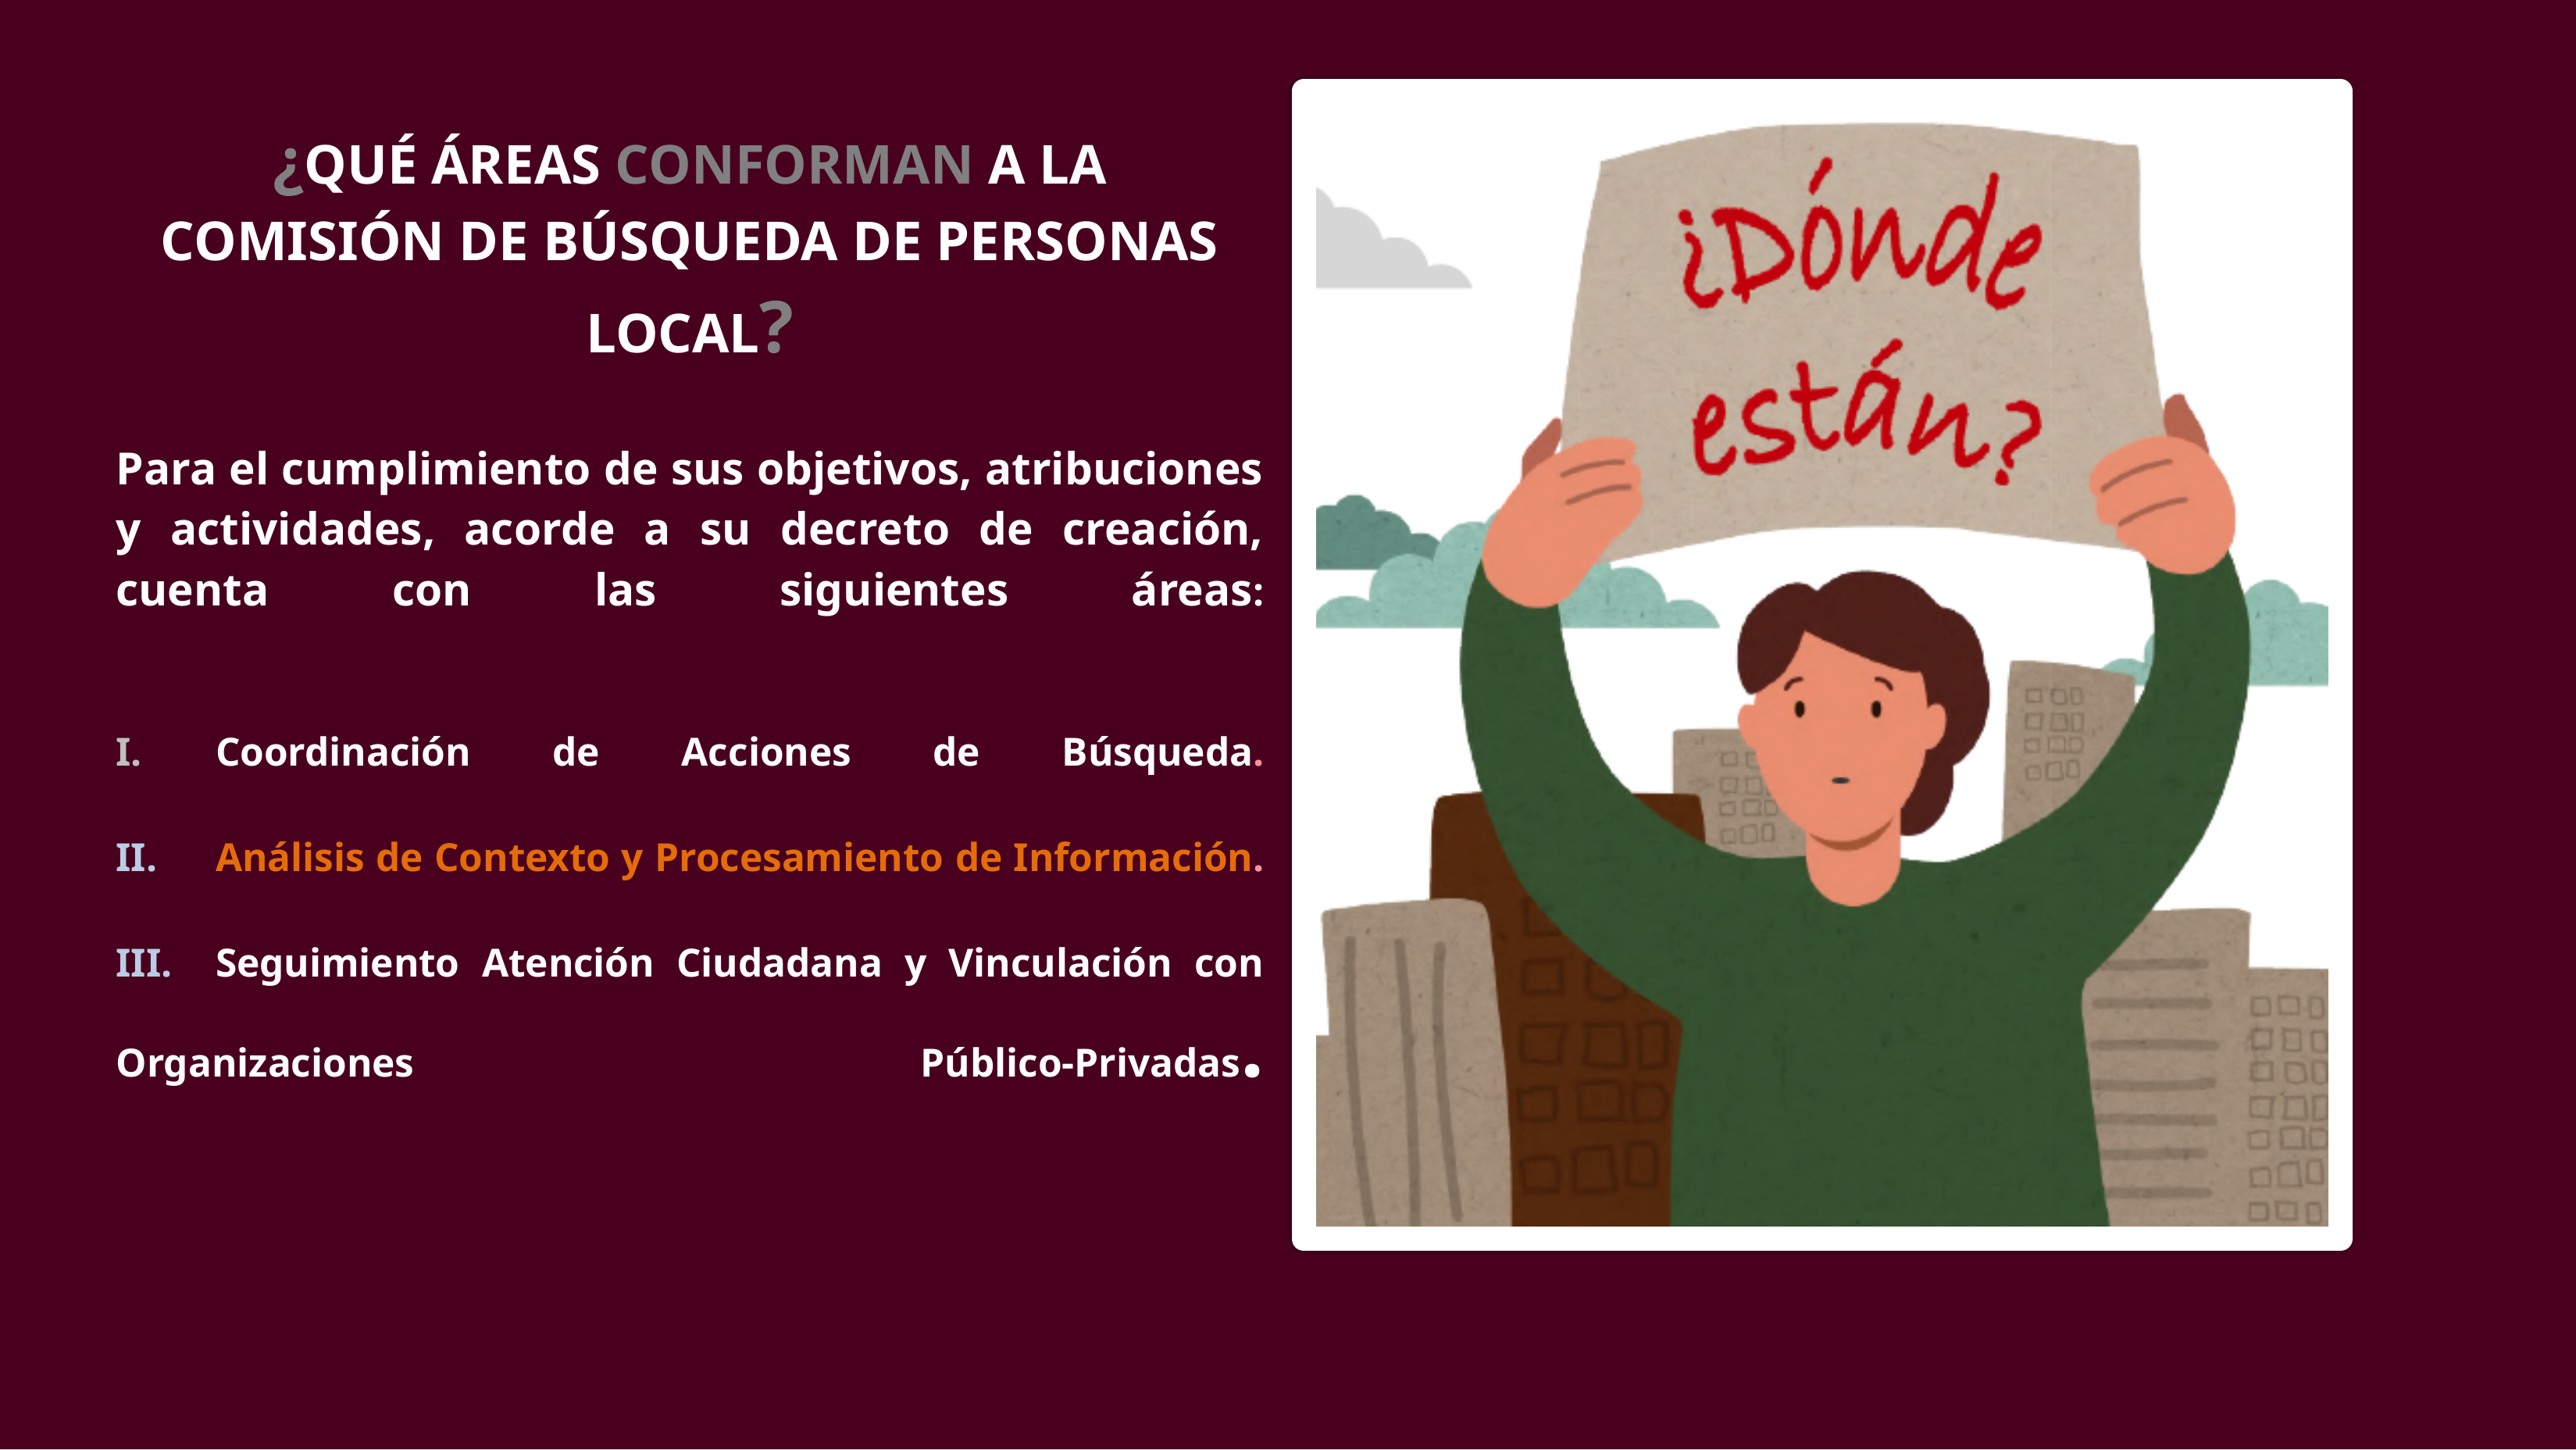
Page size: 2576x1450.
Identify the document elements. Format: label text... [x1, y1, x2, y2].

picture [1315, 103, 2328, 1227]
title Para el cumplimiento de sus objetivos, atribuciones y actividades, acorde a su decreto de creación, cuenta con las siguientes áreas: I. Coordinación de Acciones de Búsqueda. II. Análisis de Contexto y Procesamiento de Información. III. Seguimiento Atención Ciudadana y Vinculación con Organizaciones Público-Privadas. [116, 412, 1265, 1240]
list ¿QUÉ ÁREAS CONFORMAN A LA COMISIÓN DE BÚSQUEDA DE PERSONAS LOCAL? [156, 76, 1224, 412]
